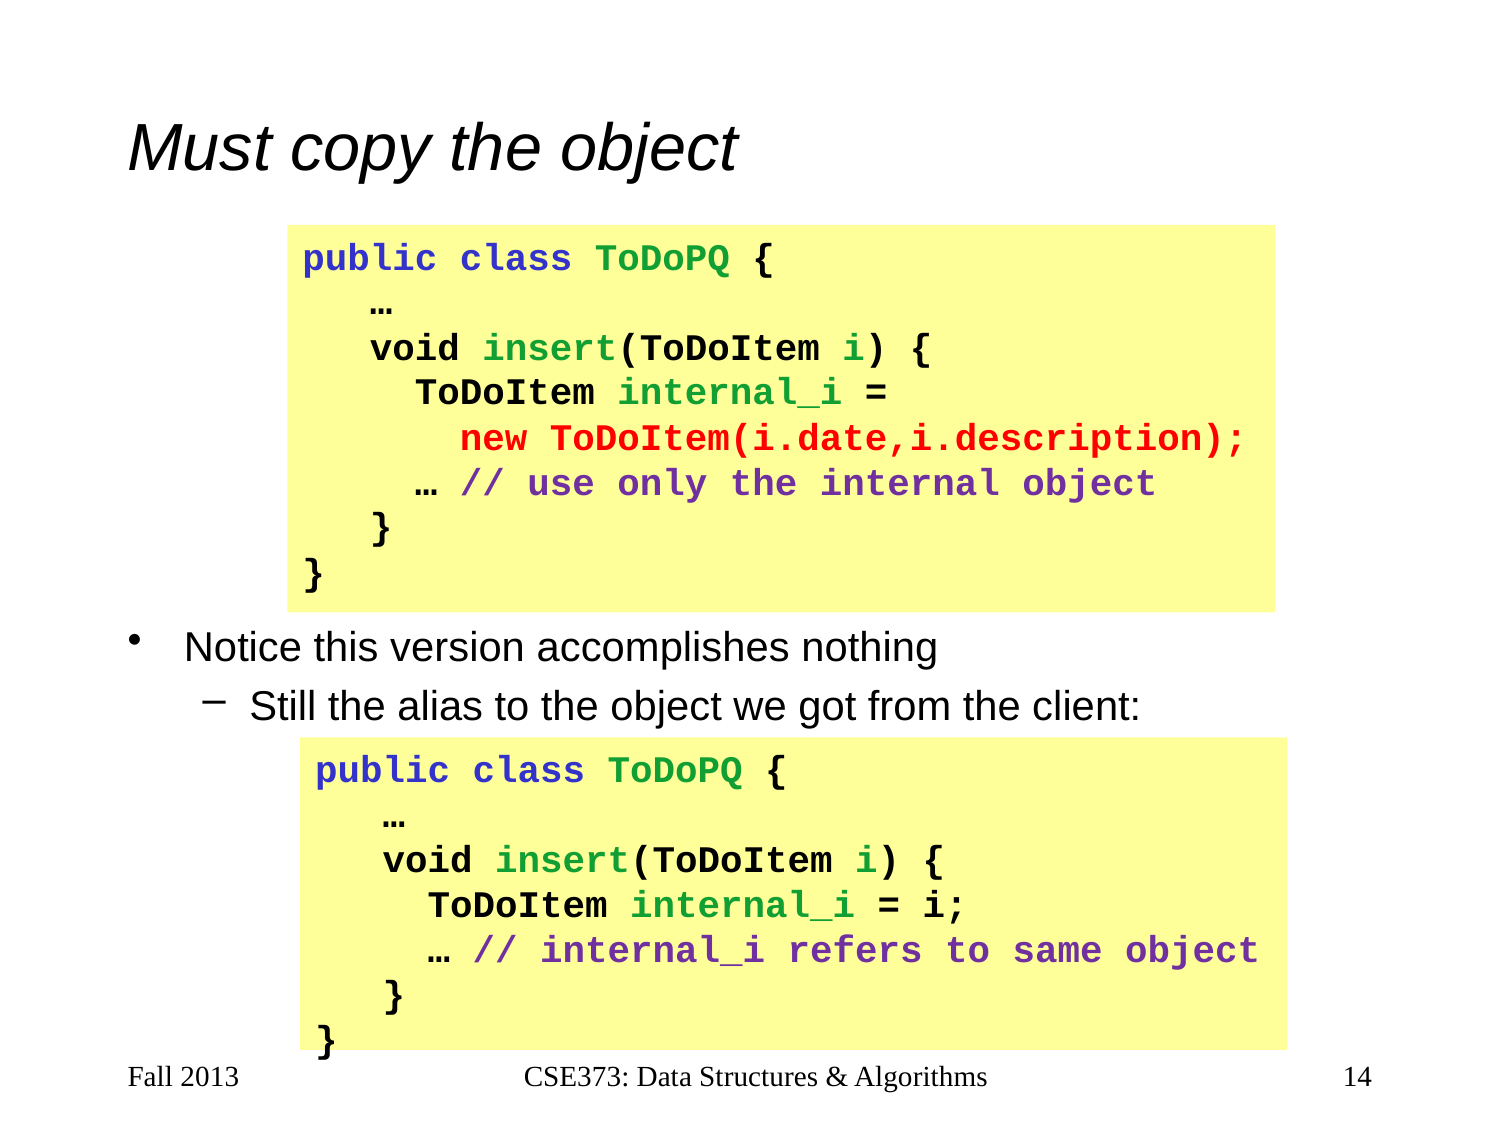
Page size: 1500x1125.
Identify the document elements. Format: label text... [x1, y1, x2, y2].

slide_number 14 [1074, 1049, 1388, 1125]
footer CSE373: Data Structures & Algorithms [474, 1050, 1038, 1125]
slide_number Fall 2013 [112, 1049, 426, 1125]
text_box public class ToDoPQ { … void insert(ToDoItem i) { ToDoItem internal_i = new ToDoItem(i.date,i.description); … // use only the internal object } } [287, 224, 1275, 613]
title Must copy the object [112, 49, 1388, 238]
text_box public class ToDoPQ { … void insert(ToDoItem i) { ToDoItem internal_i = i; … // internal_i refers to same object } } [299, 737, 1288, 1050]
list Notice this version accomplishes nothing Still the alias to the object we got from the client: [112, 262, 1388, 1001]
